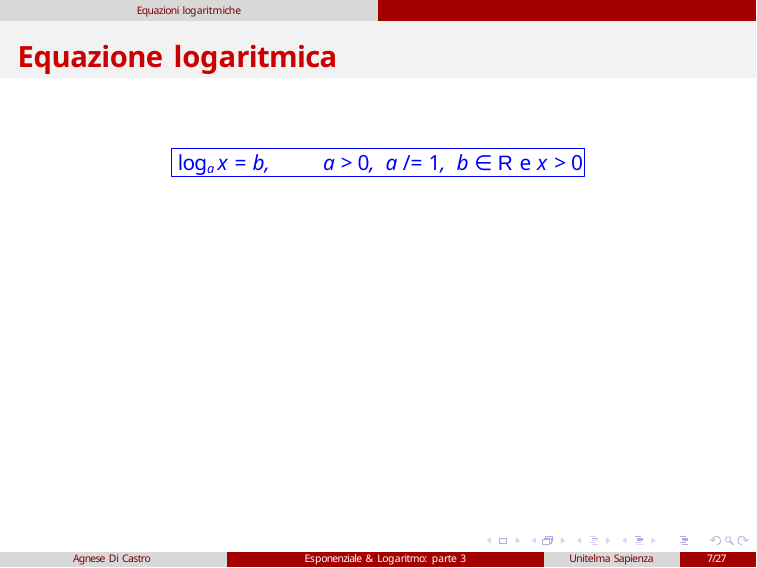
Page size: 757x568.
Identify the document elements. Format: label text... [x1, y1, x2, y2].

text_box [680, 551, 756, 567]
text_box [544, 551, 680, 567]
text_box 7/27 [705, 552, 732, 565]
footer Agnese Di Castro [71, 552, 156, 568]
text_box [0, 551, 226, 567]
text_box Unitelma Sapienza [567, 552, 658, 565]
text_box [0, 0, 756, 551]
text_box [226, 551, 544, 567]
slide_number Esponenziale & Logaritmo: parte 3 [302, 552, 469, 568]
